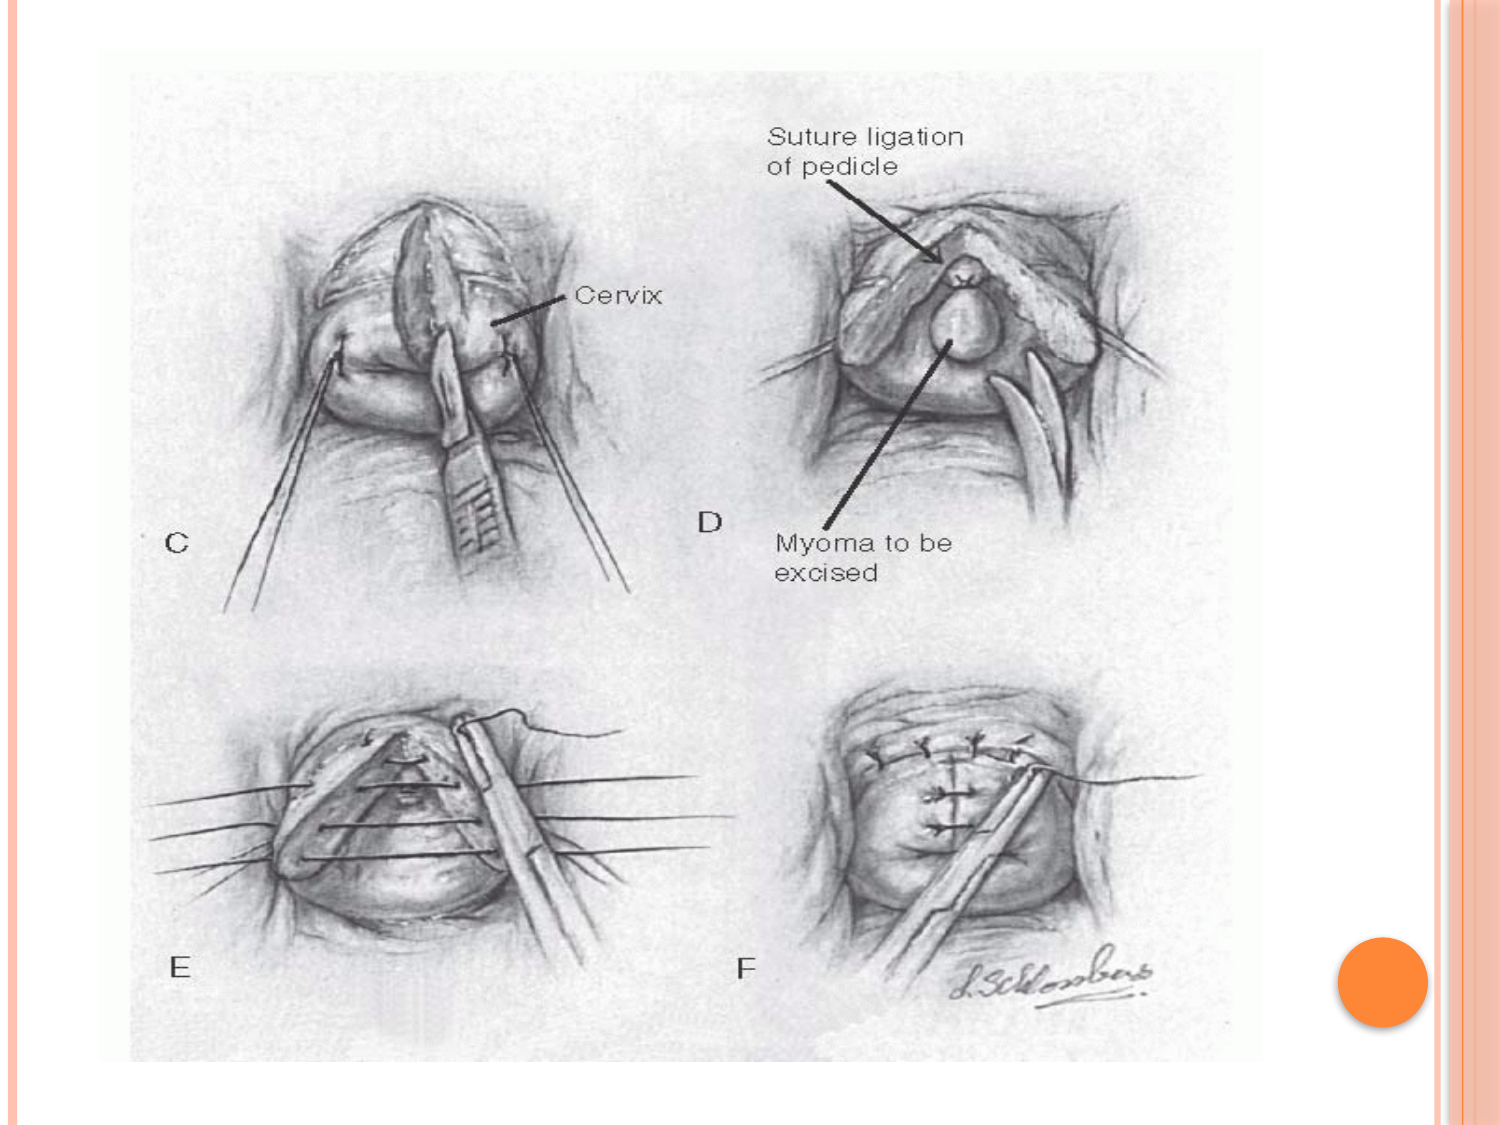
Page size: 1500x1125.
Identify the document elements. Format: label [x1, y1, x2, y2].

list [99, 49, 1263, 1063]
